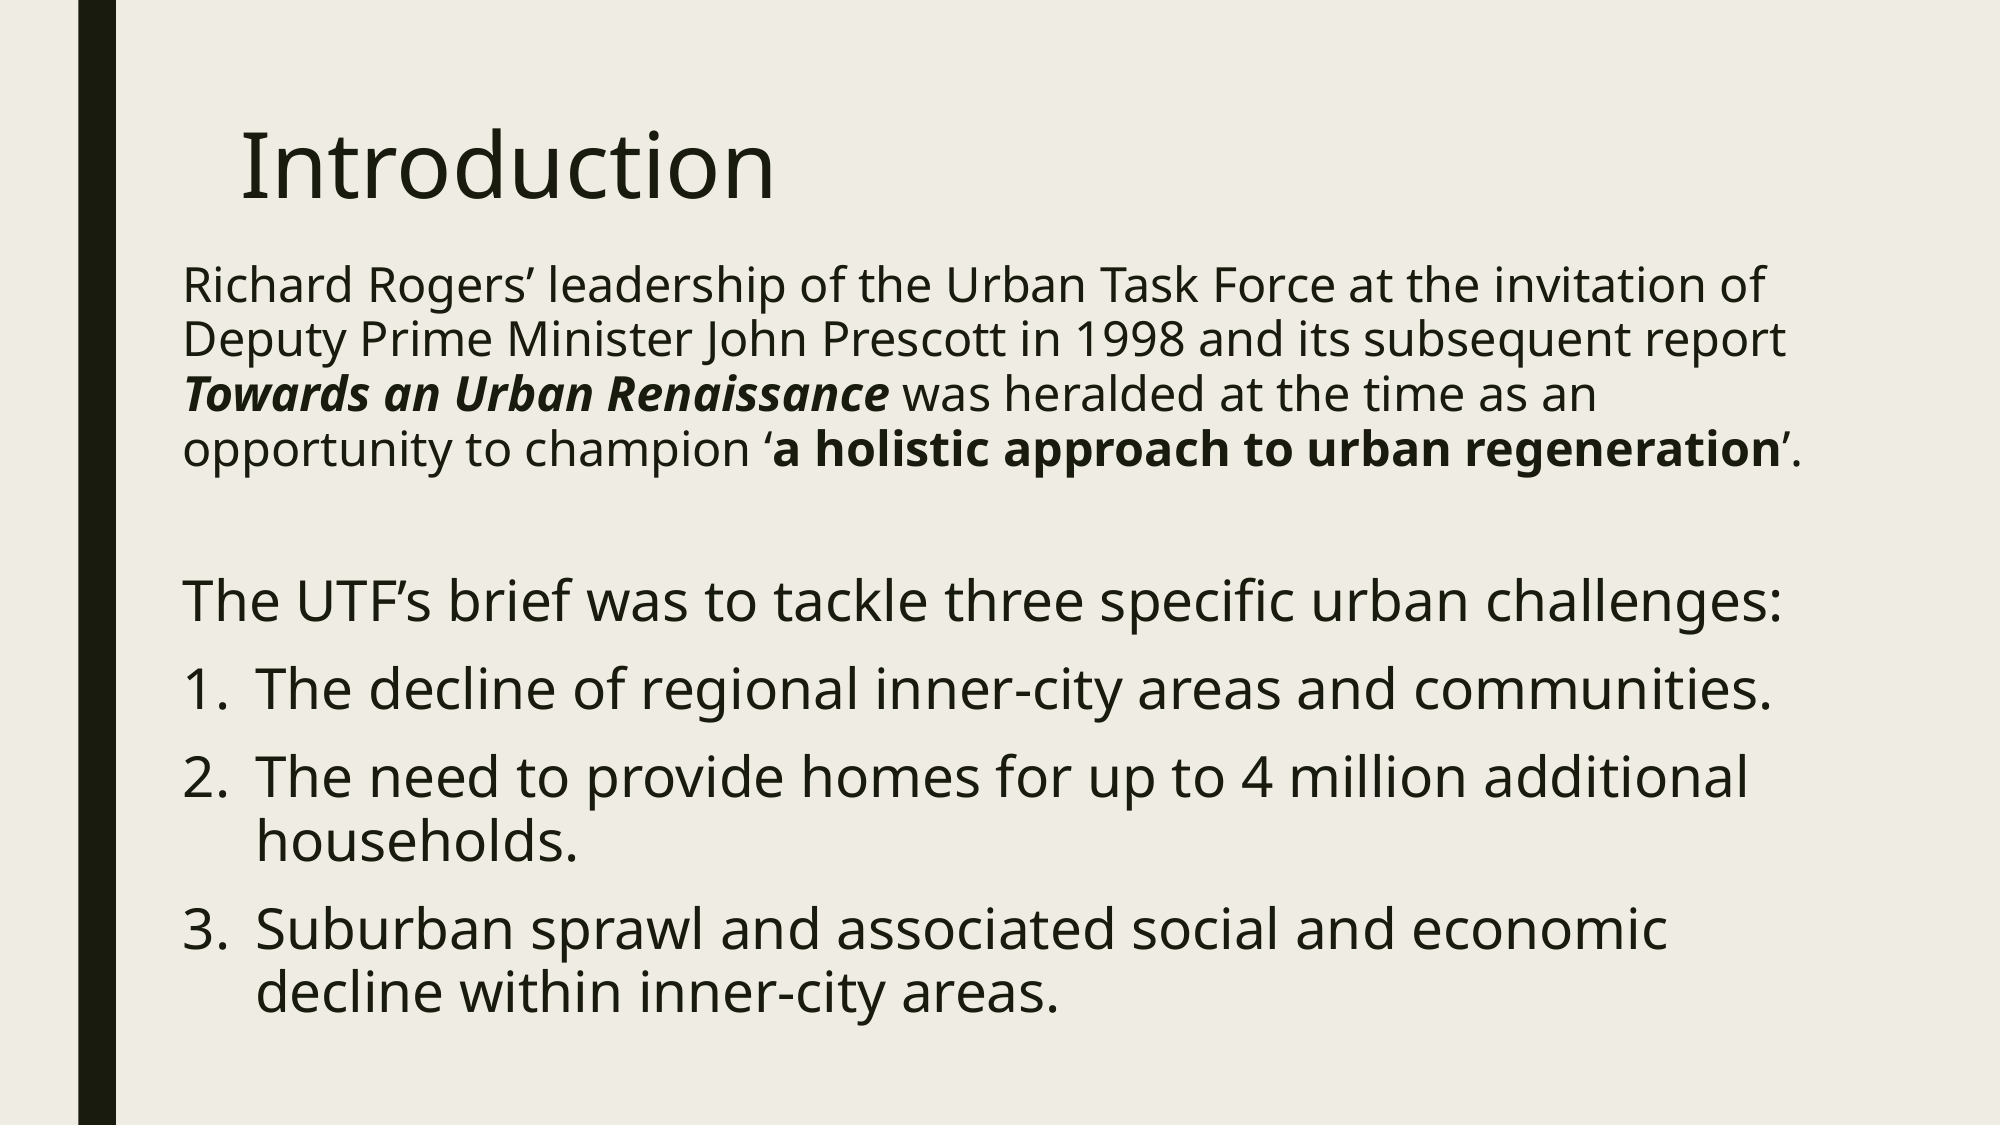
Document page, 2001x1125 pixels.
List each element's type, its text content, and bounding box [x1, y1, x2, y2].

list Richard Rogers’ leadership of the Urban Task Force at the invitation of Deputy Prime Minister John Prescott in 1998 and its subsequent report Towards an Urban Renaissance was heralded at the time as an opportunity to champion ‘a holistic approach to urban regeneration’. The UTF’s brief was to tackle three specific urban challenges: The decline of regional inner-city areas and communities. The need to provide homes for up to 4 million additional households. Suburban sprawl and associated social and economic decline within inner-city areas. [167, 250, 1830, 1082]
title Introduction [225, 112, 1800, 250]
